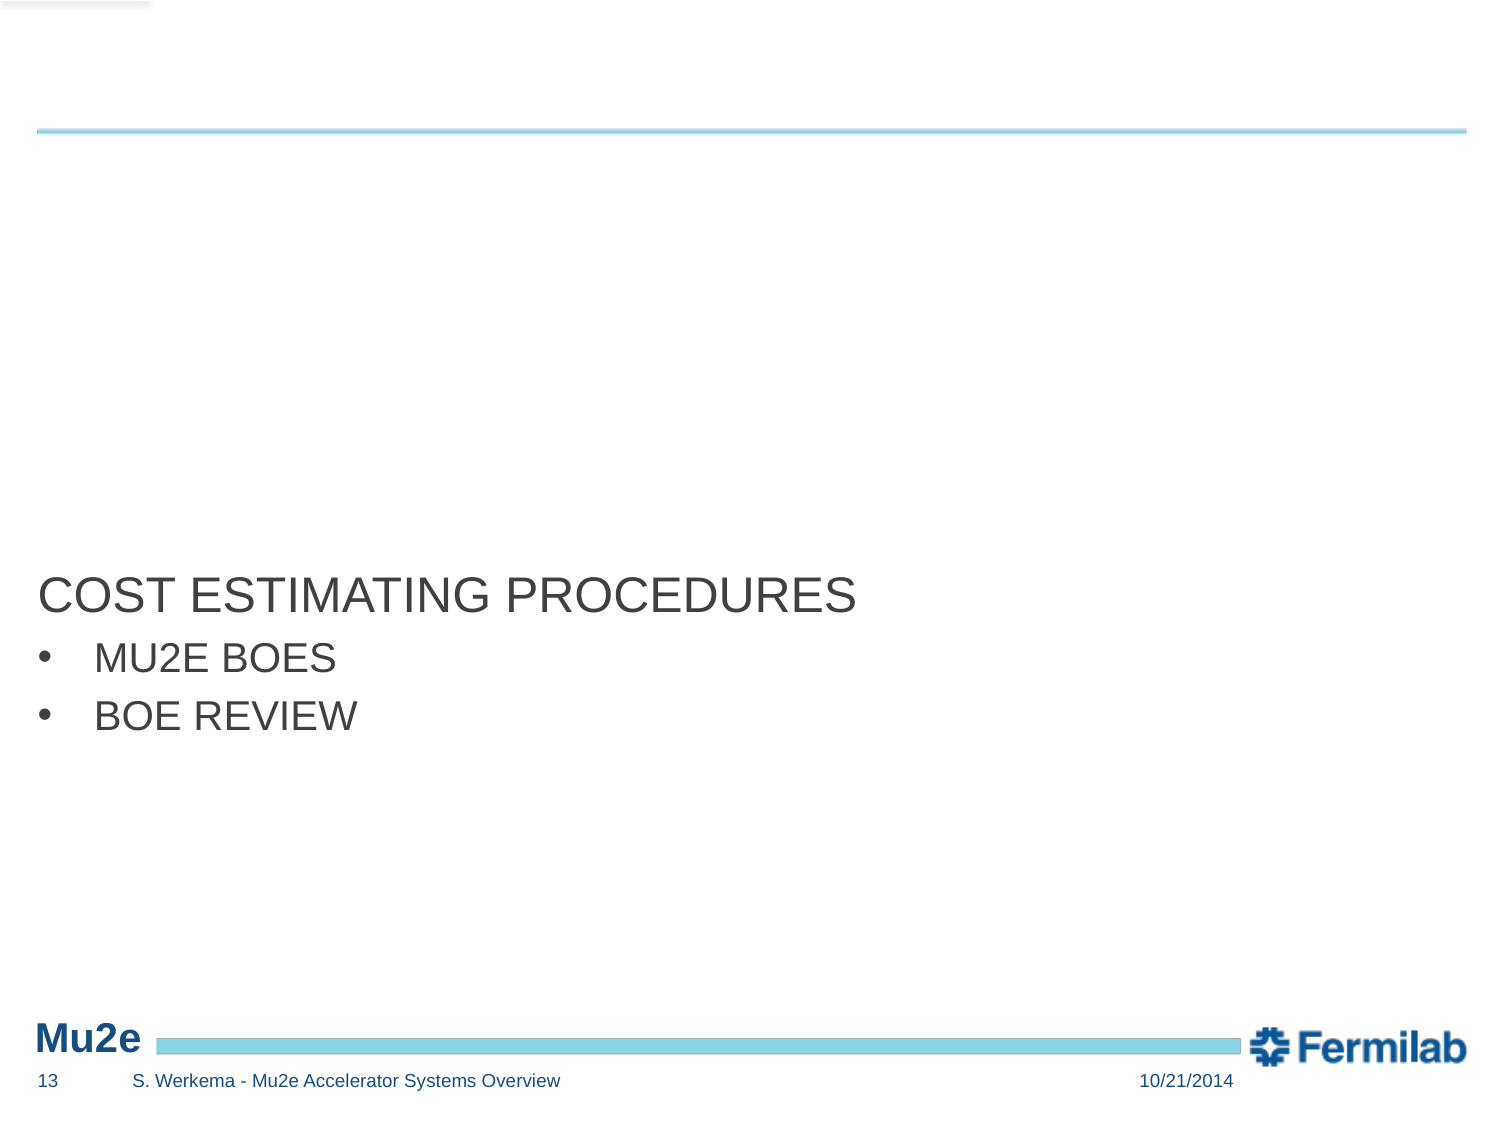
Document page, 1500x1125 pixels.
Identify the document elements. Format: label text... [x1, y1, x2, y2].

slide_number 13 [37, 1068, 111, 1109]
footer S. Werkema - Mu2e Accelerator Systems Overview [132, 1068, 1014, 1109]
list Cost Estimating Procedures Mu2e BOEs BOE Review [37, 562, 1461, 990]
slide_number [1057, 1068, 1234, 1109]
